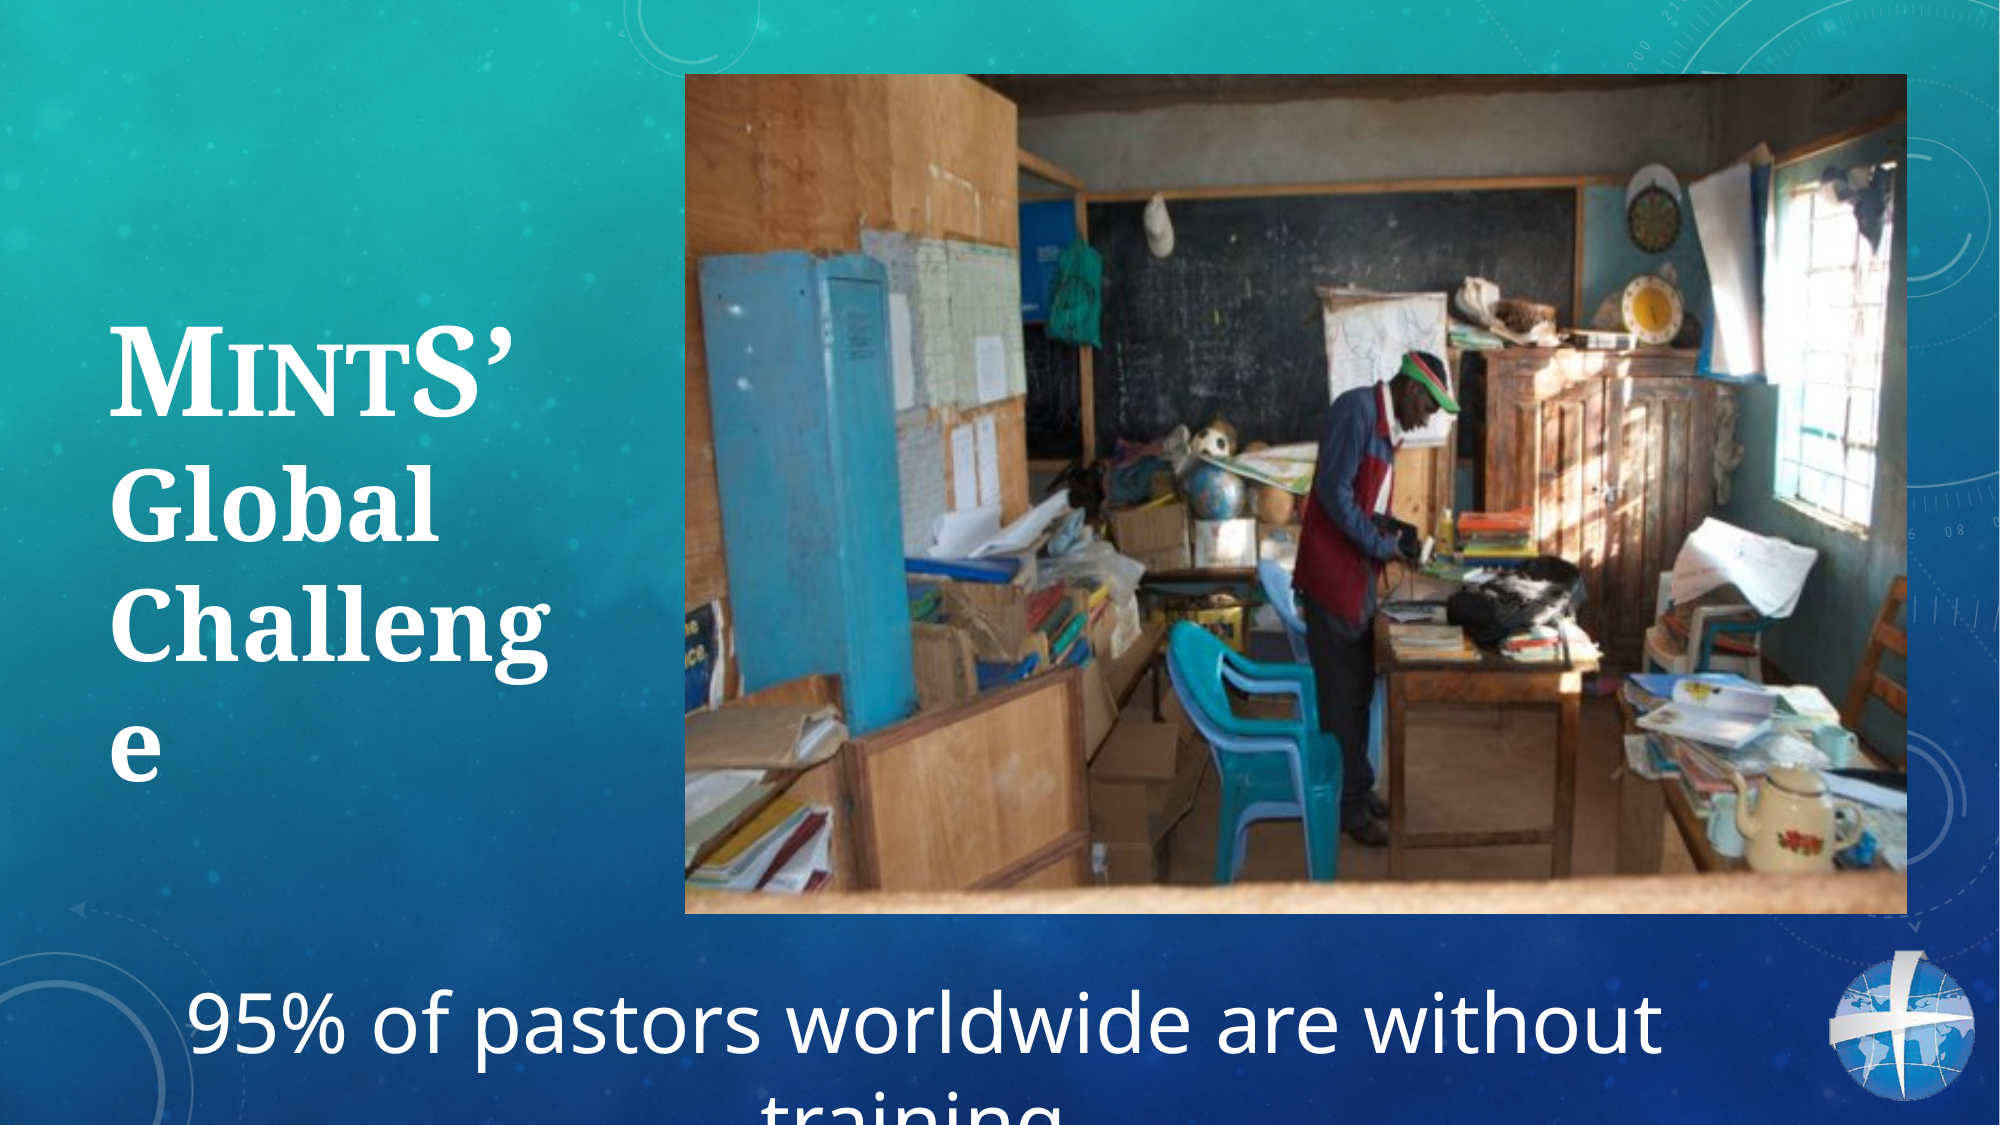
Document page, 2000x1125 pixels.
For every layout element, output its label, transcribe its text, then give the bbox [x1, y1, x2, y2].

text_box 95% of pastors worldwide are without training. [0, 962, 1850, 1125]
picture [0, 0, 2000, 1125]
title MINTS’ Global Challenge [92, 249, 620, 843]
